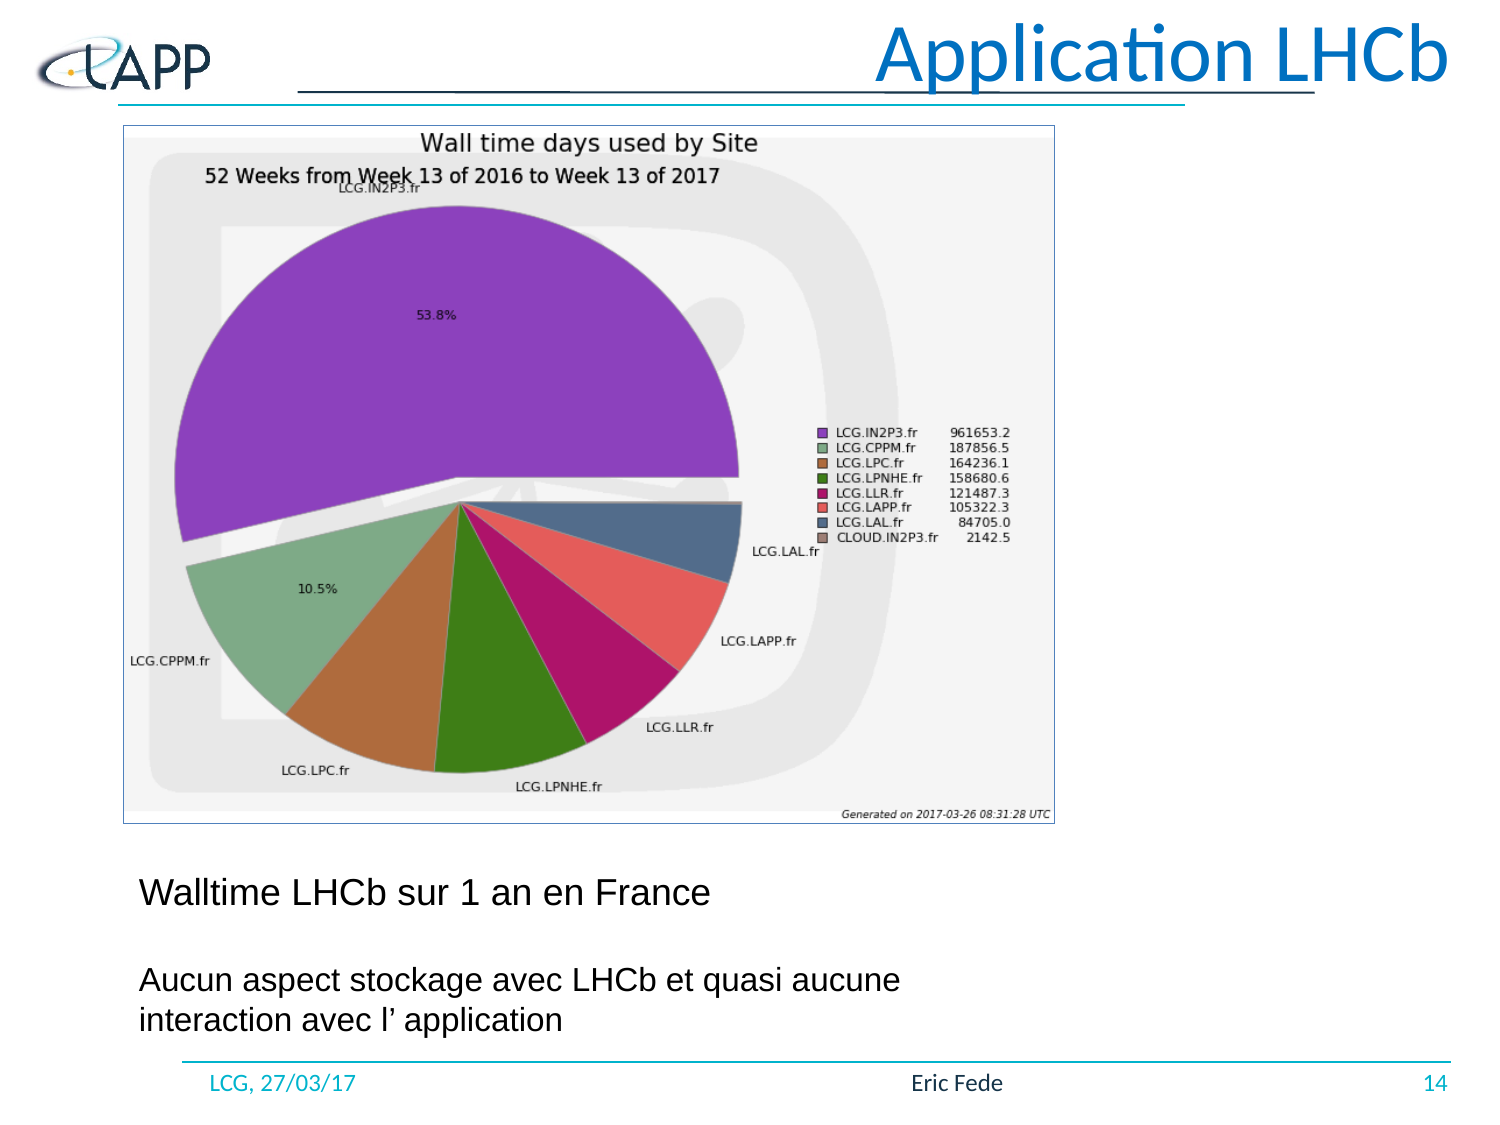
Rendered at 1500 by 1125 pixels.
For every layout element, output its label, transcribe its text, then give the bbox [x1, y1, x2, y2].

title Application LHCb [371, 10, 1466, 86]
picture [123, 125, 1055, 824]
slide_number 14 [1293, 1058, 1463, 1111]
text_box Walltime LHCb sur 1 an en France Aucun aspect stockage avec LHCb et quasi aucune interaction avec l’ application [123, 860, 939, 1046]
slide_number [194, 1058, 628, 1111]
footer Eric Fede [704, 1058, 1211, 1111]
picture [32, 33, 210, 93]
